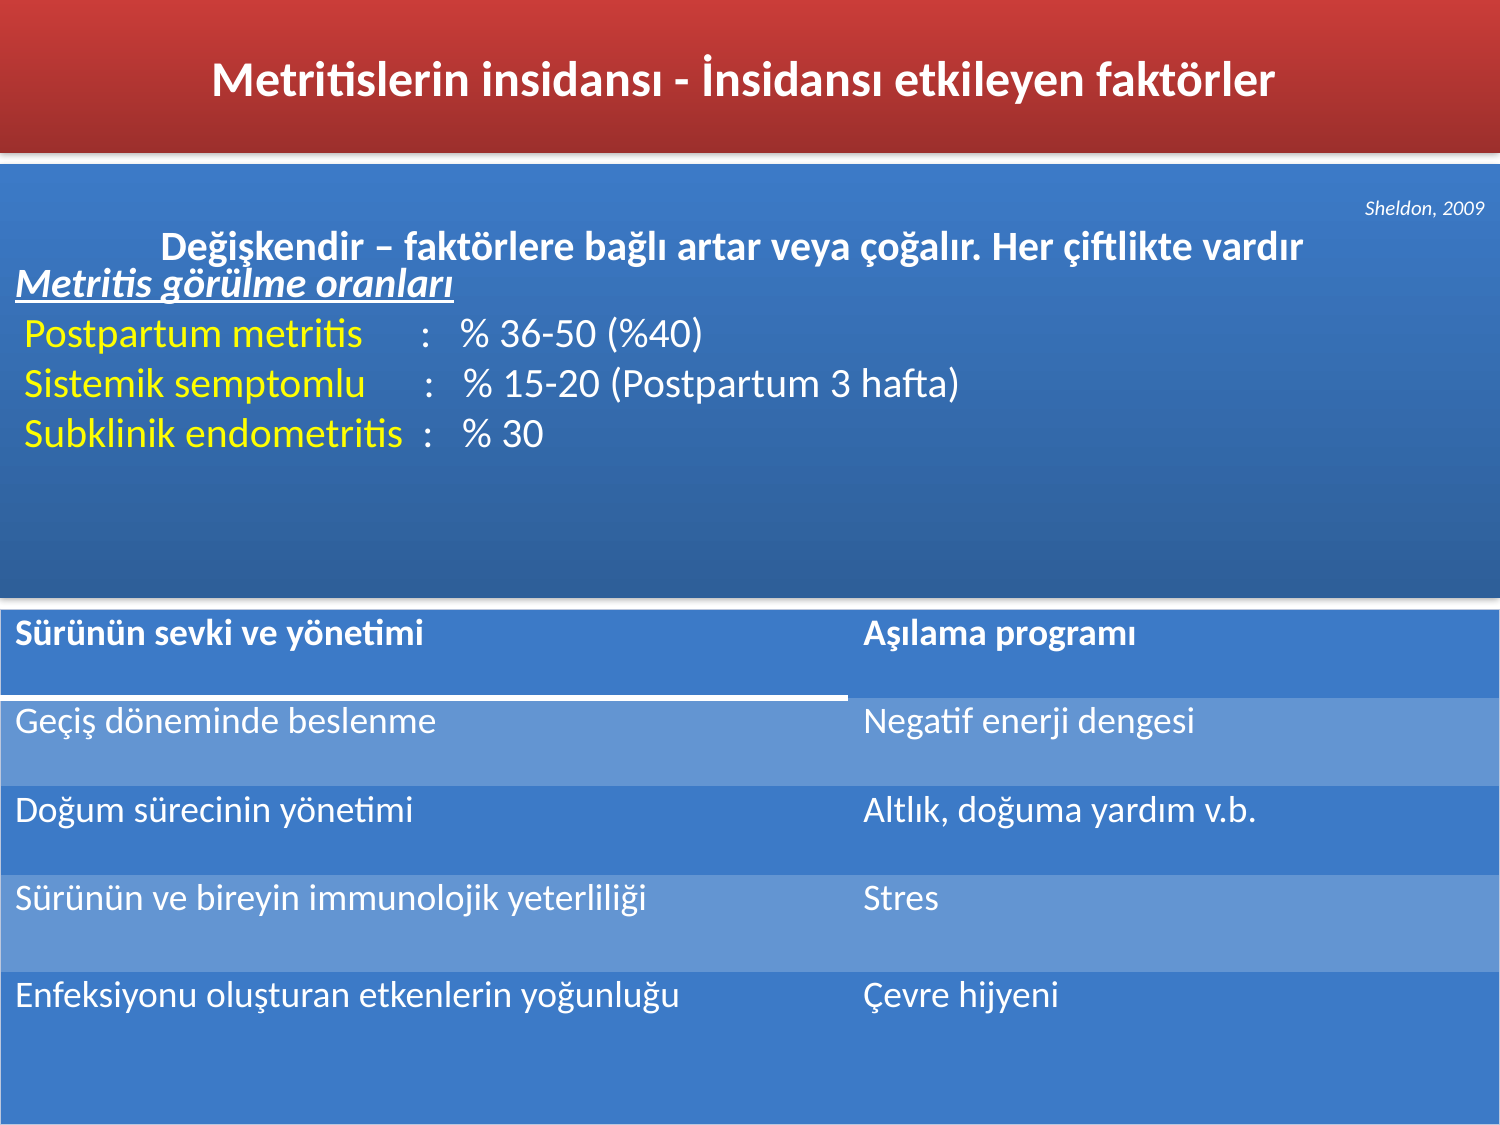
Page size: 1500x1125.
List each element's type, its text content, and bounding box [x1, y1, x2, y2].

text_box Değişkendir – faktörlere bağlı artar veya çoğalır. Her çiftlikte vardır [117, 210, 1348, 276]
table_cell Enfeksiyonu oluşturan etkenlerin yoğunluğu [1, 972, 848, 1124]
text_box Metritis görülme oranları Postpartum metritis : % 36-50 (%40) Sistemik semptomlu : % 15-20 (Postpartum 3 hafta) Subklinik endometritis : % 30 [0, 163, 1500, 598]
table_cell Geçiş döneminde beslenme [1, 701, 848, 786]
title Metritislerin insidansı - İnsidansı etkileyen faktörler [0, 0, 1500, 153]
table_cell Sürünün ve bireyin immunolojik yeterliliği [1, 875, 848, 972]
text_box Sheldon, 2009 [1335, 187, 1499, 228]
table_cell Doğum sürecinin yönetimi [1, 786, 848, 875]
table_cell Stres [848, 875, 1499, 972]
table_cell Çevre hijyeni [848, 972, 1499, 1124]
table_header Aşılama programı [848, 610, 1499, 698]
table_cell Altlık, doğuma yardım v.b. [848, 786, 1499, 875]
table_header Sürünün sevki ve yönetimi [1, 610, 848, 695]
table_cell Negatif enerji dengesi [848, 698, 1499, 786]
